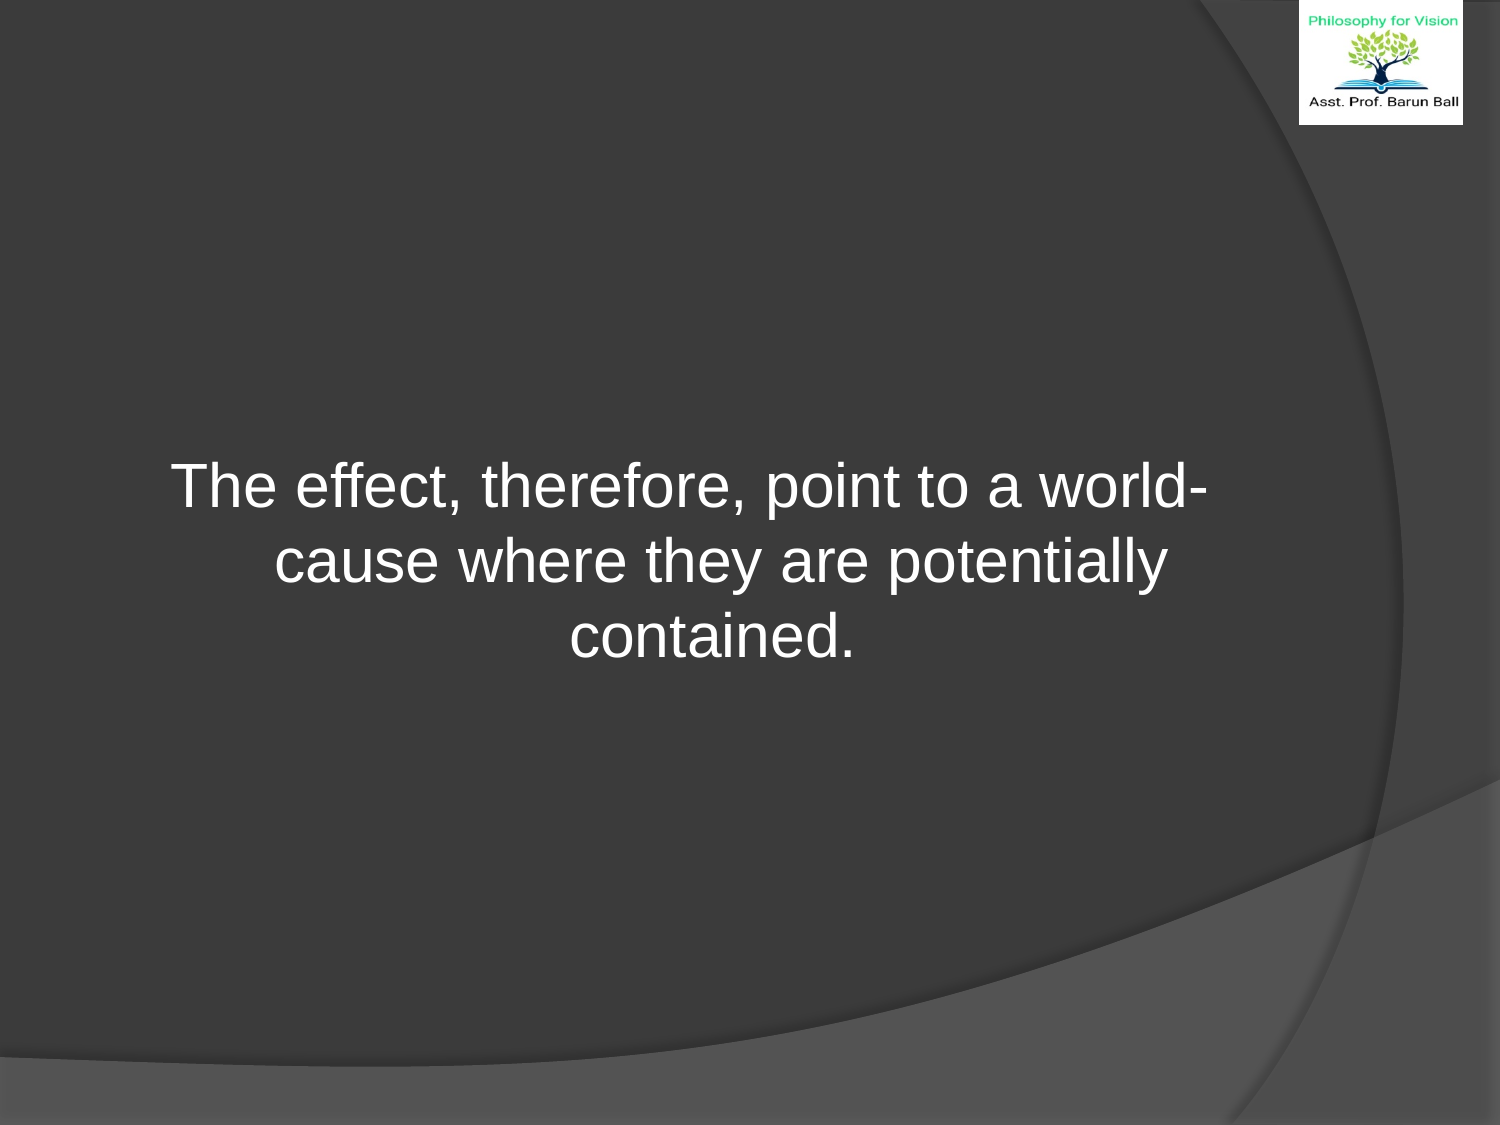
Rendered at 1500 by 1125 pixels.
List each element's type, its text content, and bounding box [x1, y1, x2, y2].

list The effect, therefore, point to a world-cause where they are potentially contained. [75, 262, 1300, 1005]
picture [1299, 0, 1463, 126]
